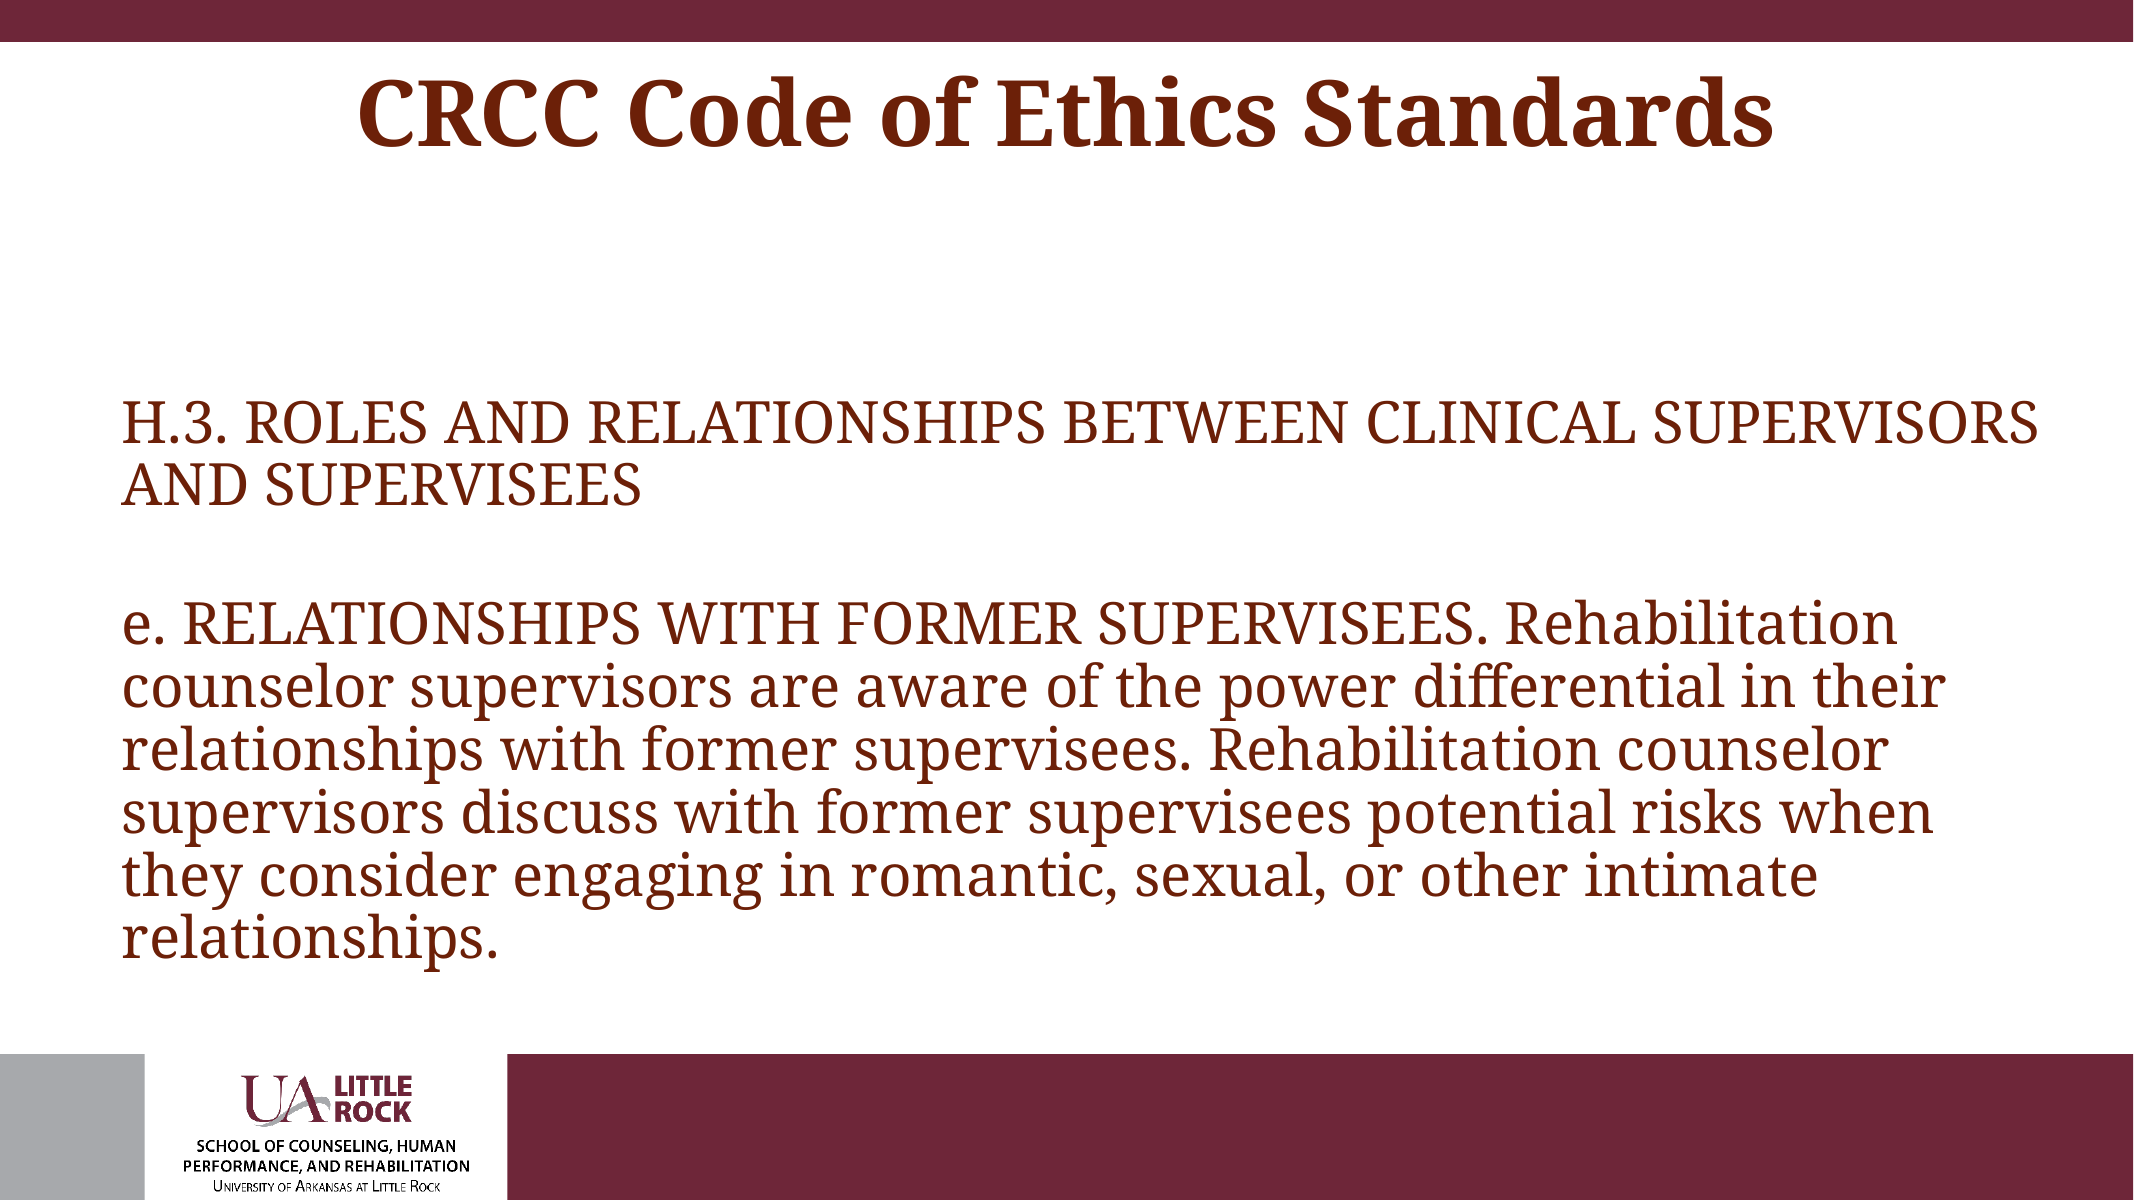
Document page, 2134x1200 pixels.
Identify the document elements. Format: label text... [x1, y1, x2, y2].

list H.3. ROLES AND RELATIONSHIPS BETWEEN CLINICAL SUPERVISORS AND SUPERVISEES e. RELATIONSHIPS WITH FORMER SUPERVISEES. Rehabilitation counselor supervisors are aware of the power differential in their relationships with former supervisees. Rehabilitation counselor supervisors discuss with former supervisees potential risks when they consider engaging in romantic, sexual, or other intimate relationships. [106, 385, 2083, 1184]
title CRCC Code of Ethics Standards [0, 0, 2134, 166]
picture [167, 1184, 485, 1200]
